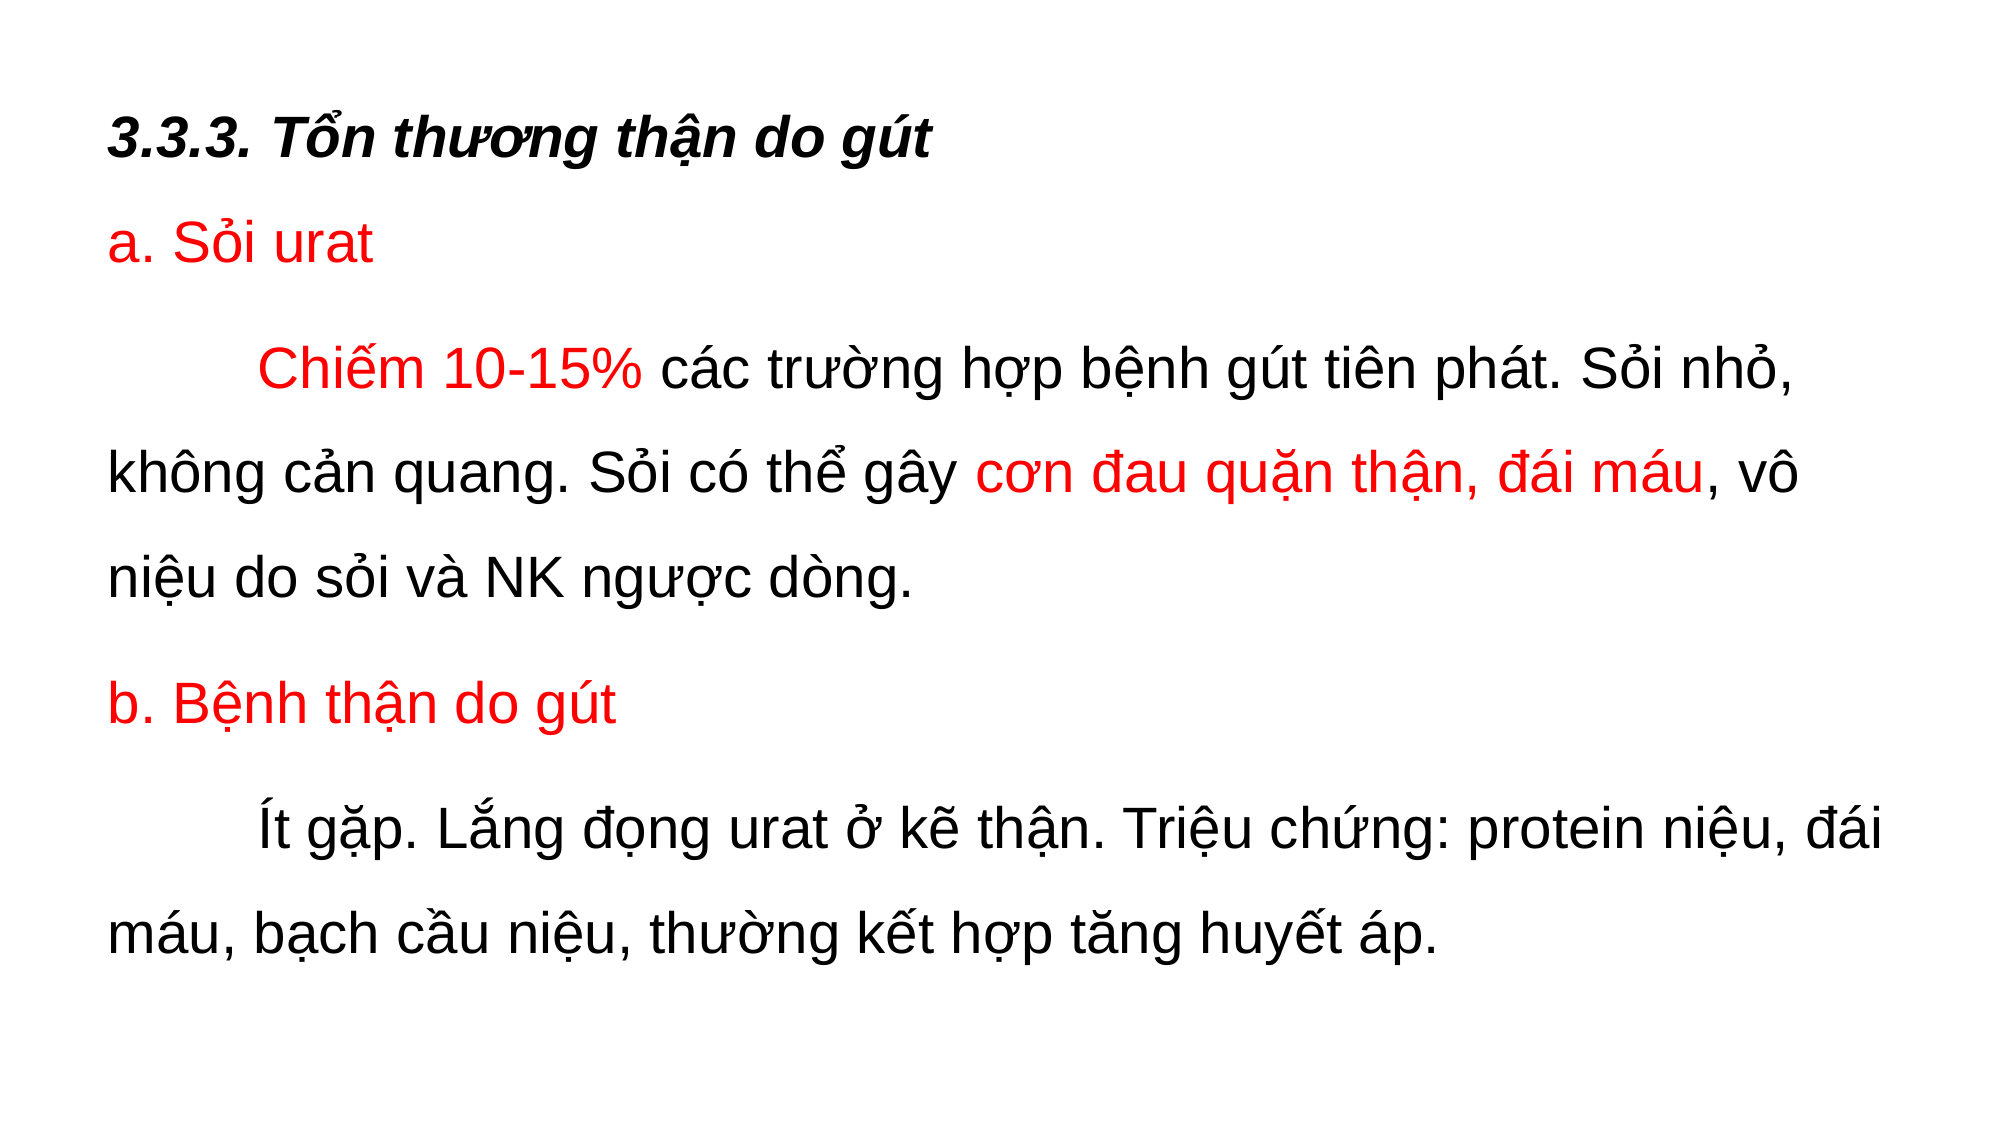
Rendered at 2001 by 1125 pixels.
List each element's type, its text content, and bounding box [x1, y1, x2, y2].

list 3.3.3. Tổn thương thận do gút a. Sỏi urat Chiếm 10-15% các trường hợp bệnh gút tiên phát. Sỏi nhỏ, không cản quang. Sỏi có thể gây cơn đau quặn thận, đái máu, vô niệu do sỏi và NK ngược dòng. b. Bệnh thận do gút Ít gặp. Lắng đọng urat ở kẽ thận. Triệu chứng: protein niệu, đái máu, bạch cầu niệu, thường kết hợp tăng huyết áp. [92, 57, 1931, 1033]
